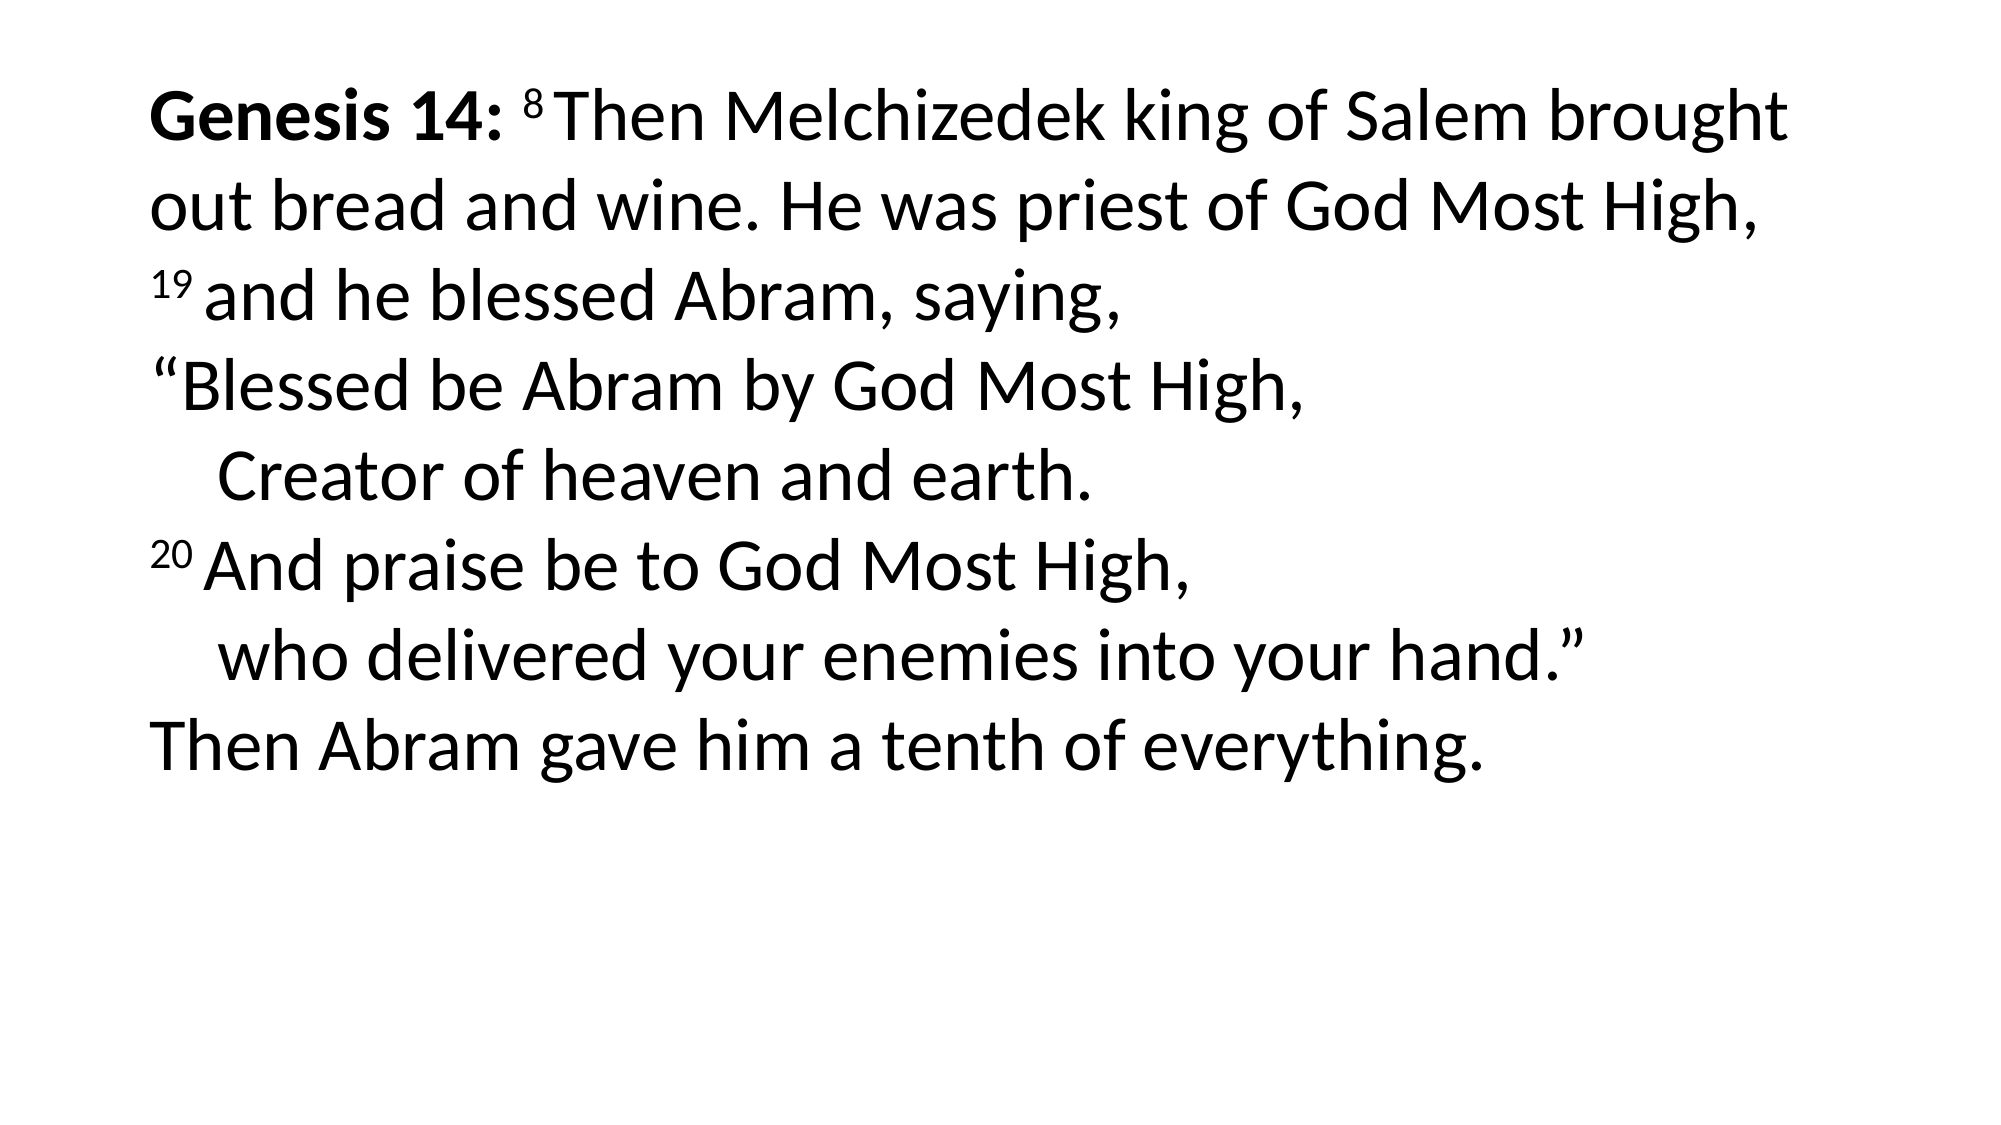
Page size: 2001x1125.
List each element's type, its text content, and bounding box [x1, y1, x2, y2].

text_box Genesis 14: 8 Then Melchizedek king of Salem brought out bread and wine. He was priest of God Most High, 19 and he blessed Abram, saying, “Blessed be Abram by God Most High, Creator of heaven and earth. 20 And praise be to God Most High, who delivered your enemies into your hand.” Then Abram gave him a tenth of everything. [134, 58, 1872, 794]
